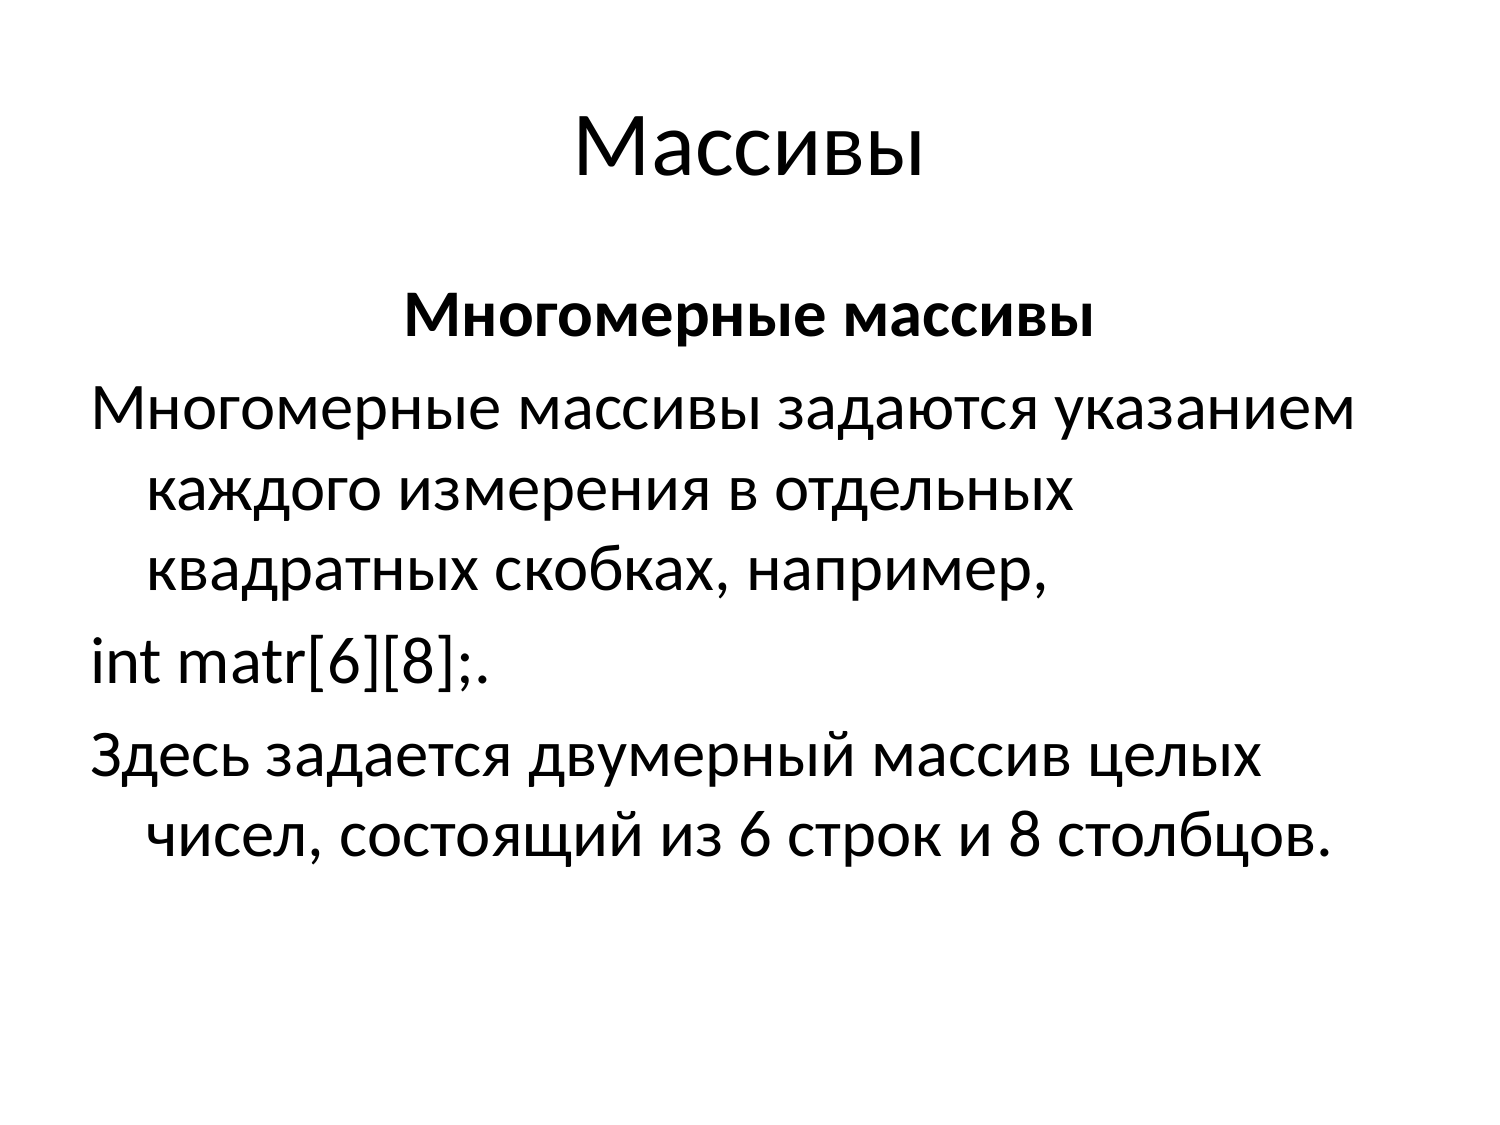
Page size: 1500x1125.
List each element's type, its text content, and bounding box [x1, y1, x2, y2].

list Многомерные массивы Многомерные массивы задаются указанием каждого измерения в отдельных квадратных скобках, например, int matr[6][8];. Здесь задается двумерный массив целых чисел, состоящий из 6 строк и 8 столбцов. [75, 262, 1425, 1005]
title Массивы [75, 45, 1425, 233]
